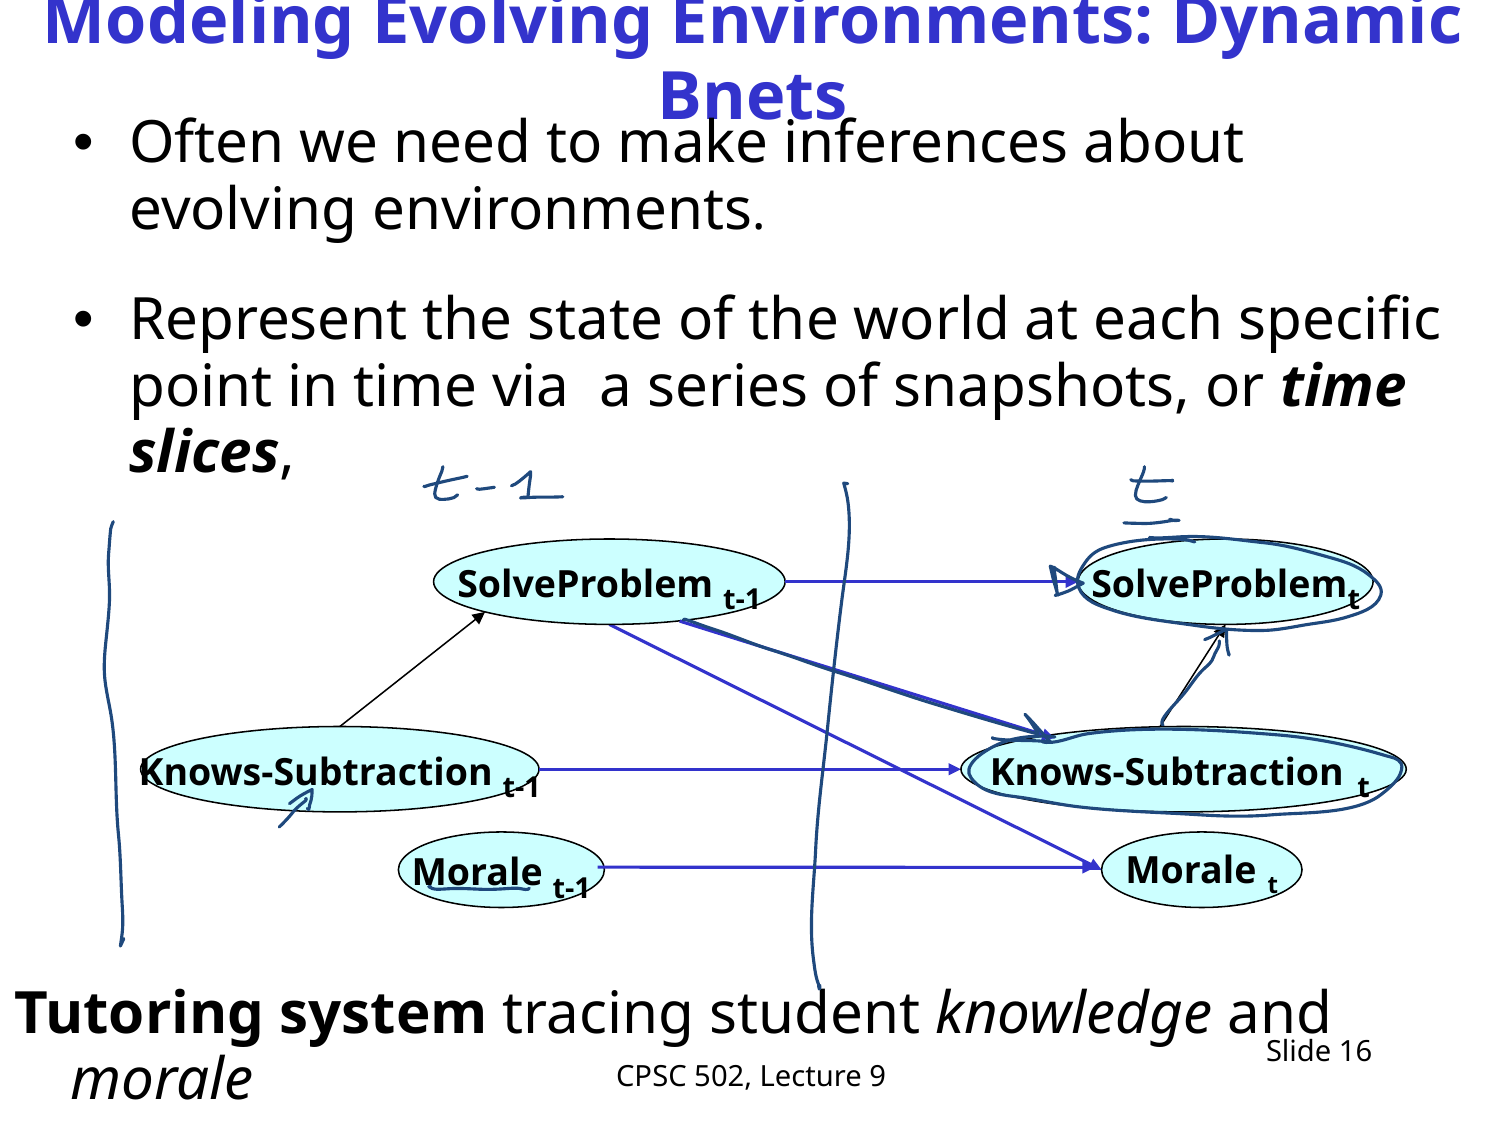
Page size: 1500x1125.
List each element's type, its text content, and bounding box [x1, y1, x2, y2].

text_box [814, 538, 1407, 908]
slide_number Slide 16 [1074, 1024, 1388, 1101]
text_box Often we need to make inferences about evolving environments. [58, 101, 1500, 278]
title Modeling Evolving Environments: Dynamic Bnets [0, 42, 1500, 156]
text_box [140, 538, 847, 908]
text_box Represent the state of the world at each specific point in time via a series of snapshots, or time slices, [58, 278, 1500, 468]
footer CPSC 502, Lecture 9 [513, 1049, 989, 1125]
text_box Tutoring system tracing student knowledge and morale [0, 972, 1500, 1080]
